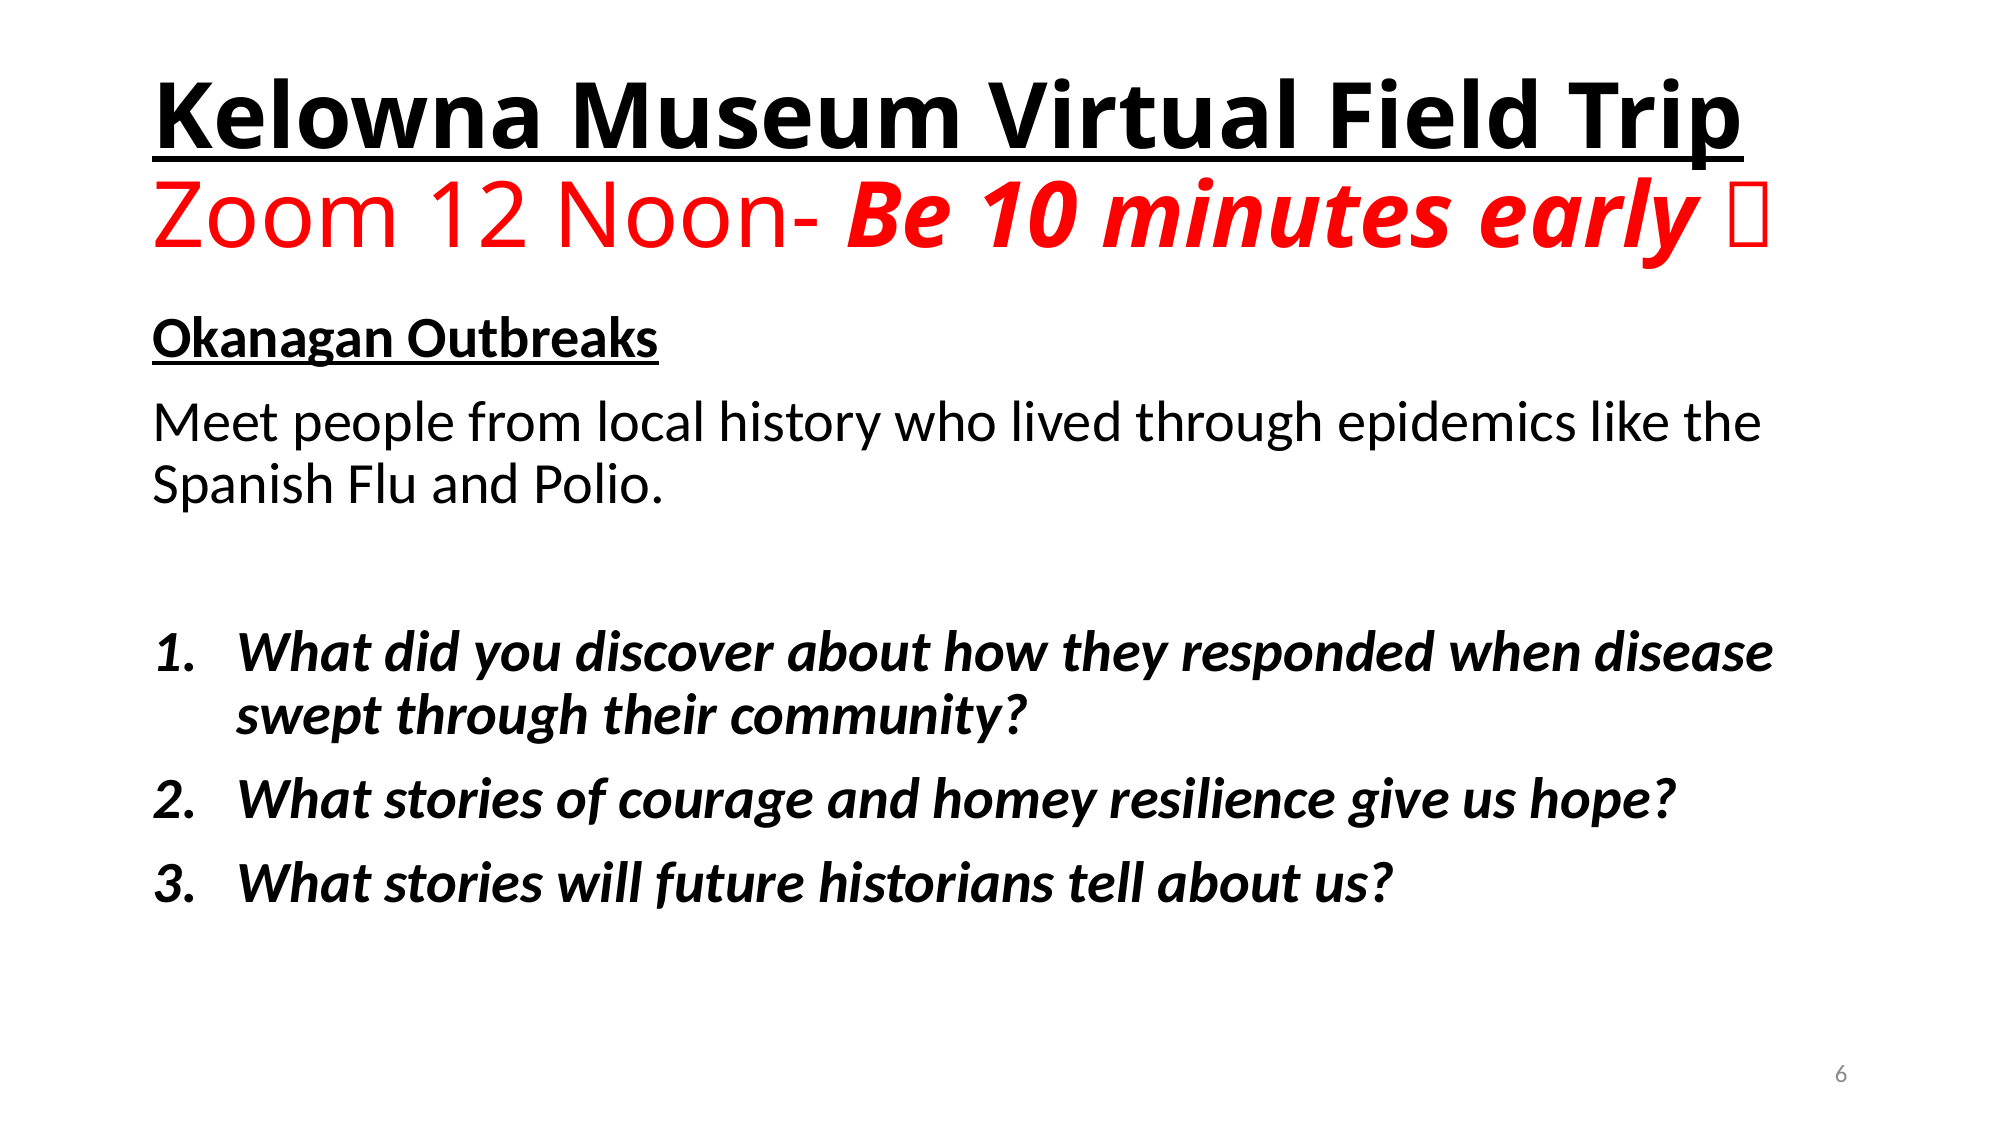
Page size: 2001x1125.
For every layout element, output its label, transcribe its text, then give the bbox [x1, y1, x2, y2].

title Kelowna Museum Virtual Field Trip Zoom 12 Noon- Be 10 minutes early  [137, 59, 1863, 278]
slide_number 6 [1412, 1042, 1863, 1103]
list Okanagan Outbreaks Meet people from local history who lived through epidemics like the Spanish Flu and Polio. What did you discover about how they responded when disease swept through their community? What stories of courage and homey resilience give us hope? What stories will future historians tell about us? [137, 299, 1863, 1014]
